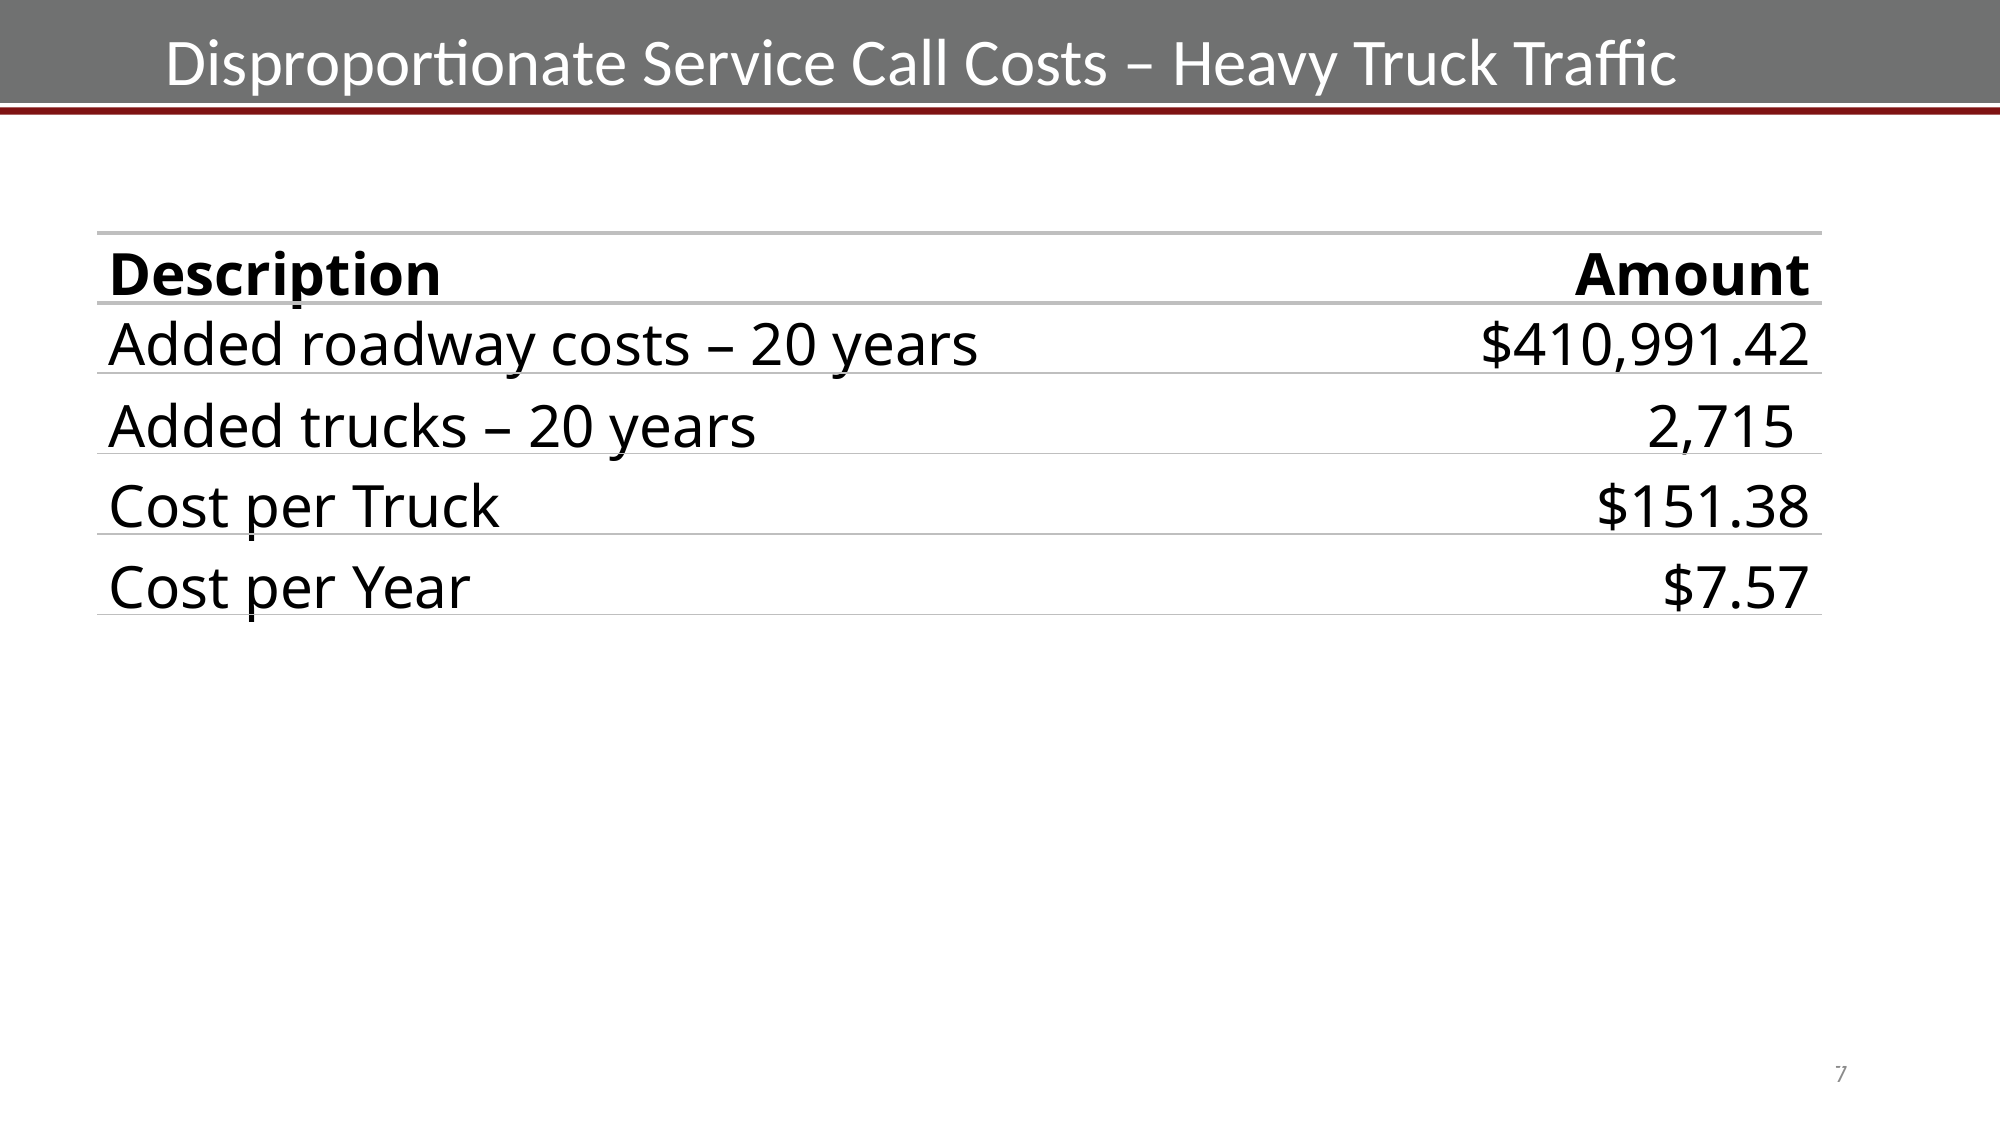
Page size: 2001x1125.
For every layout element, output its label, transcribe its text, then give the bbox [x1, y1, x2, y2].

table_cell $151.38 [1359, 484, 1822, 573]
table_header Amount [1359, 235, 1822, 310]
table_header Description [97, 235, 1359, 310]
table_cell Cost per Year [97, 575, 1359, 664]
table_cell 2,715 [1359, 392, 1822, 482]
table_cell Added roadway costs – 20 years [97, 314, 1359, 391]
slide_number 7 [1412, 1042, 1863, 1103]
text_box Disproportionate Service Call Costs – Heavy Truck Traffic [151, 11, 1694, 106]
table_cell $7.57 [1359, 575, 1822, 664]
table_cell $410,991.42 [1359, 314, 1822, 391]
table_cell Cost per Truck [97, 484, 1359, 573]
table_cell Added trucks – 20 years [97, 392, 1359, 482]
